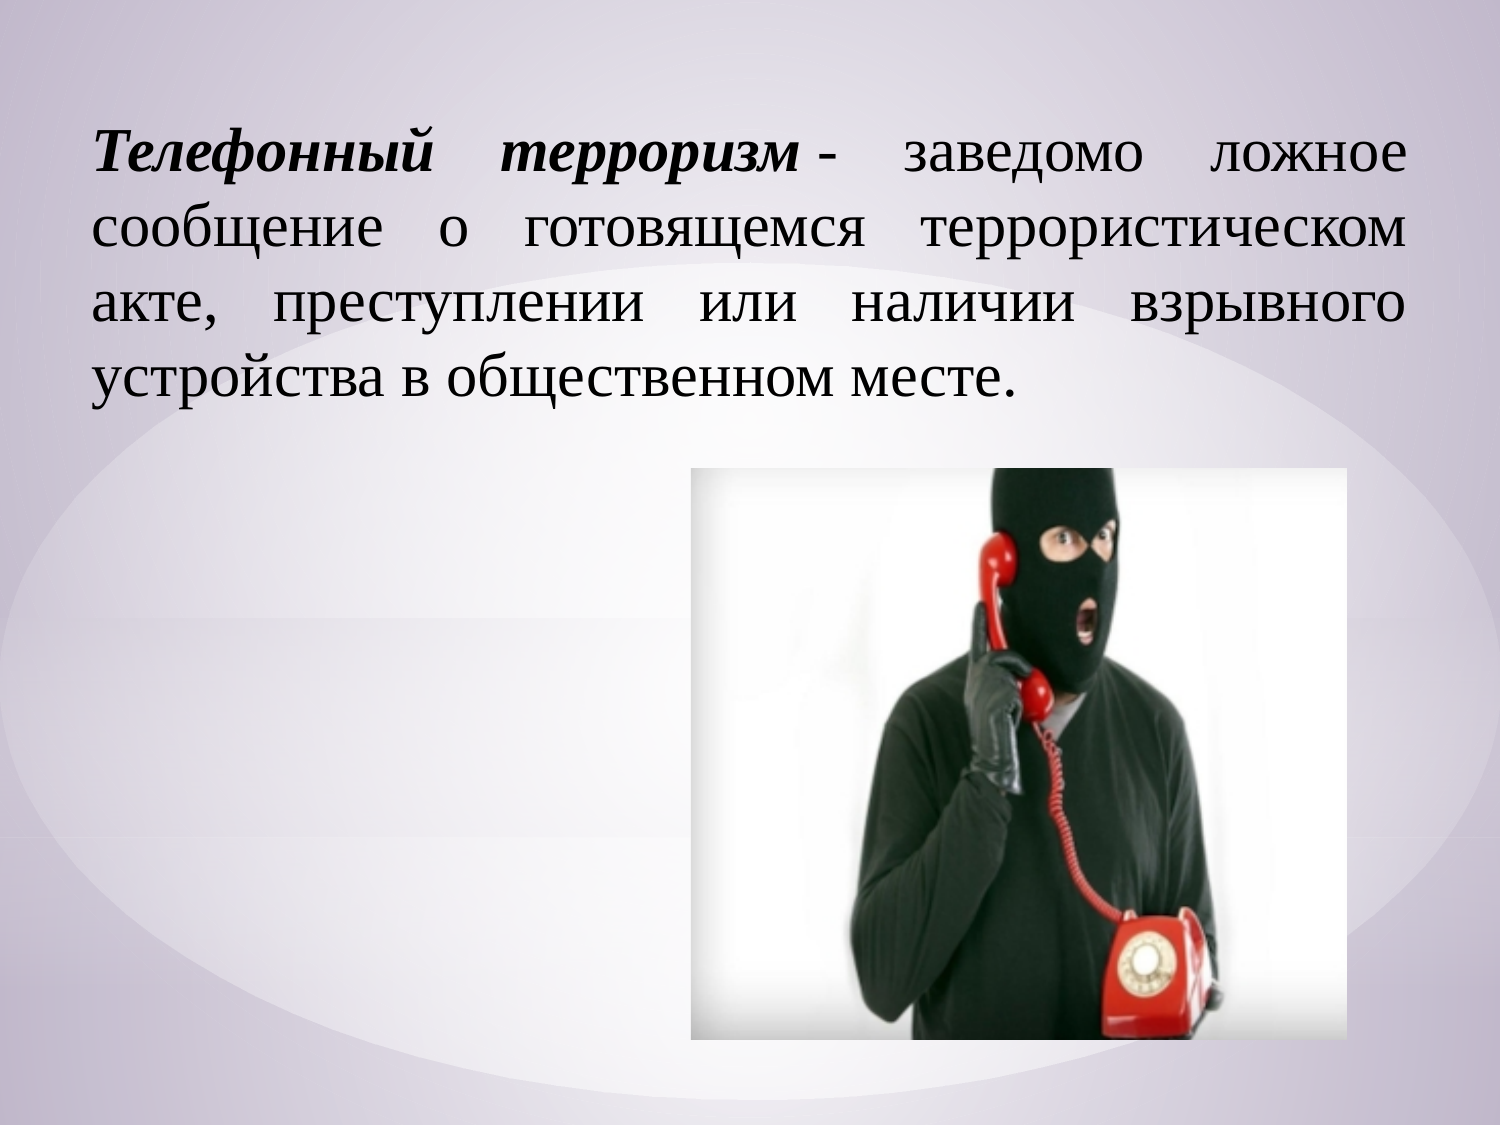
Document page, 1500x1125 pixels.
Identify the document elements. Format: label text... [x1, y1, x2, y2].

text_box Телефонный терроризм - заведомо ложное сообщение о готовящемся террористическом акте, преступлении или наличии взрывного устройства в общественном месте. [76, 101, 1424, 417]
picture [690, 467, 1348, 1041]
